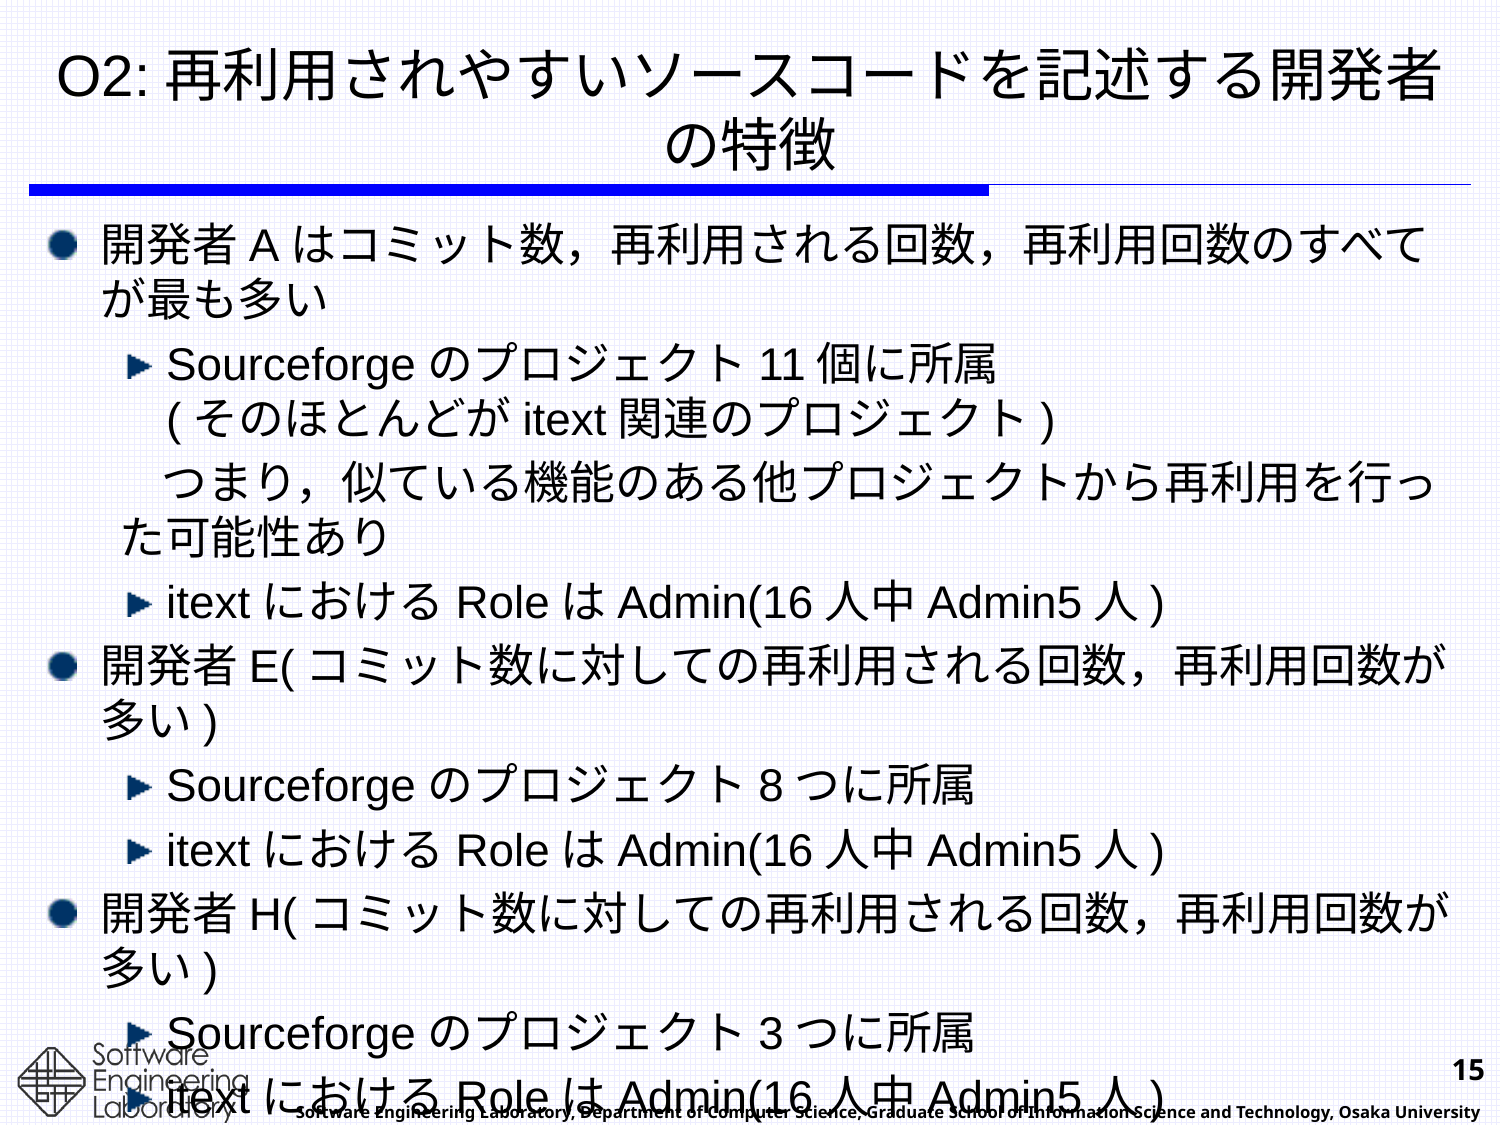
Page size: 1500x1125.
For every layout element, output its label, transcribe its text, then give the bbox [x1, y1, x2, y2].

picture [17, 1014, 248, 1123]
title O2:再利用されやすいソースコードを記述する開発者の特徴 [29, 30, 1471, 185]
picture [119, 831, 152, 864]
picture [119, 767, 152, 800]
picture [44, 648, 77, 681]
list 開発者Aはコミット数，再利用される回数，再利用回数のすべてが最も多い Sourceforgeのプロジェクト11個に所属 (そのほとんどがitext関連のプロジェクト) つまり，似ている機能のある他プロジェクトから再利用を行った可能性あり itextにおけるRoleはAdmin(16人中Admin5人) 開発者E(コミット数に対しての再利用される回数，再利用回数が多い) Sourceforgeのプロジェクト8つに所属 itextにおけるRoleはAdmin(16人中Admin5人) 開発者H(コミット数に対しての再利用される回数，再利用回数が多い) Sourceforgeのプロジェクト3つに所属 itextにおけるRoleはAdmin(16人中Admin5人) ⇒ 『O4:再利用を積極的に行う開発者の特徴』についても同じであった [29, 207, 1471, 1036]
picture [119, 584, 152, 617]
picture [44, 226, 77, 260]
picture [44, 895, 77, 928]
picture [119, 346, 152, 379]
